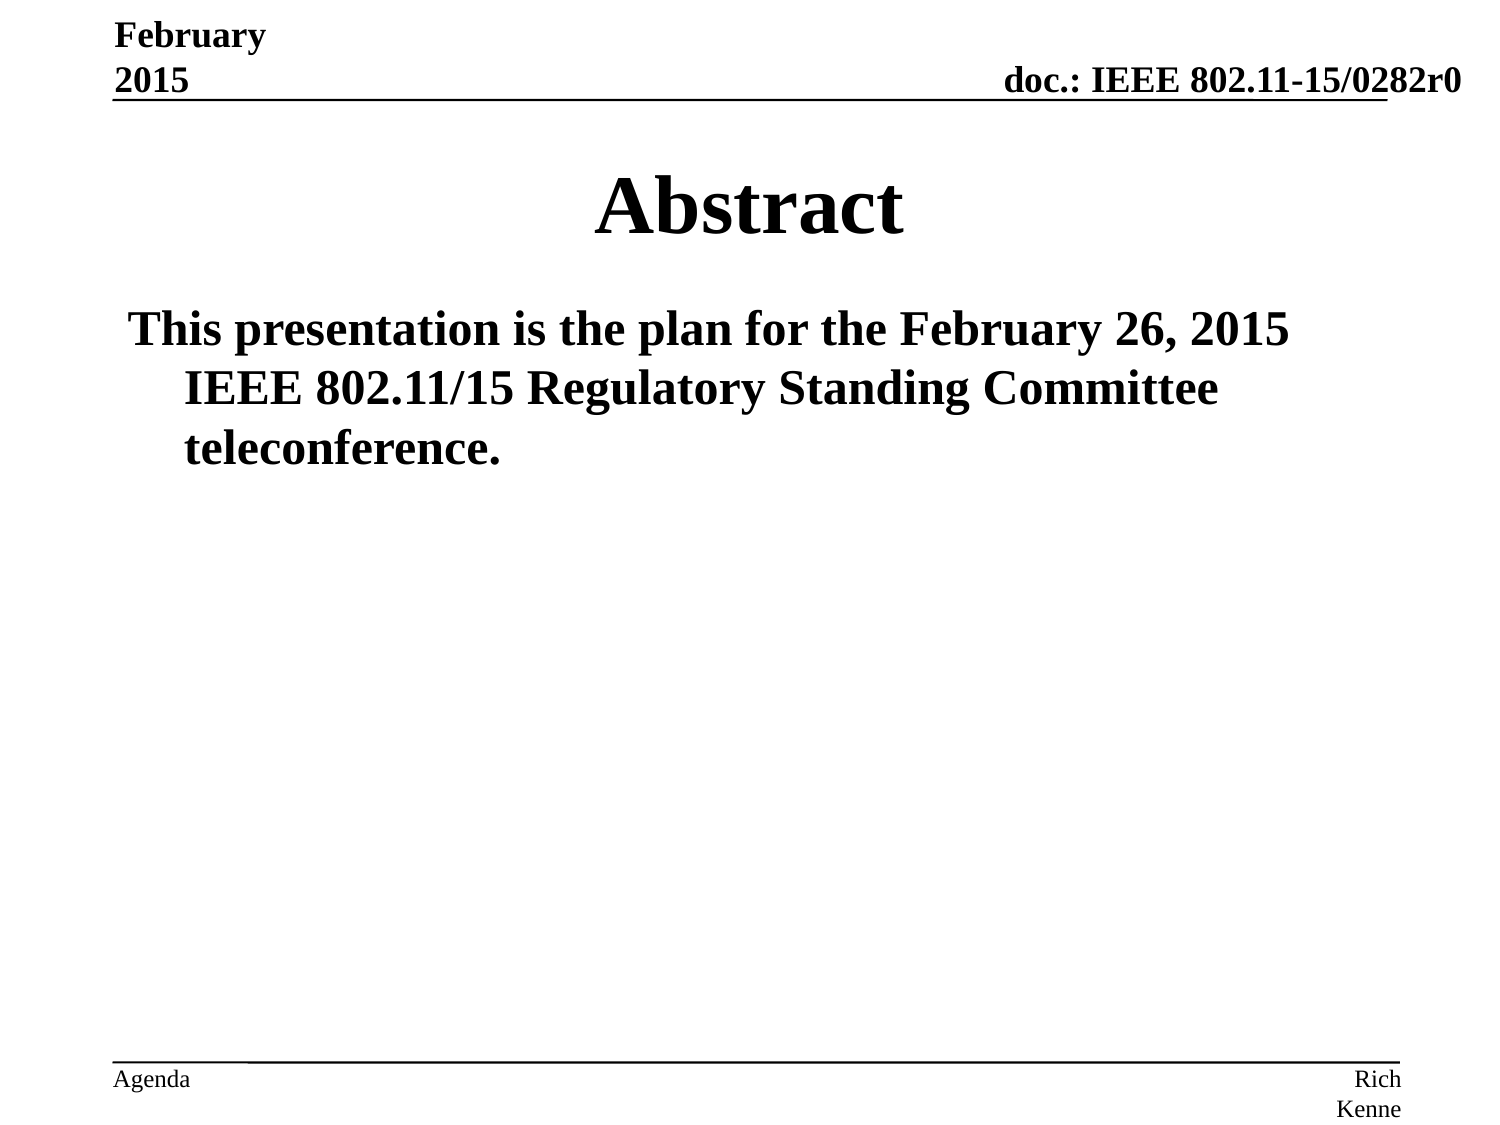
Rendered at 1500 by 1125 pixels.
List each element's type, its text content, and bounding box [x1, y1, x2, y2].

list This presentation is the plan for the February 26, 2015 IEEE 802.11/15 Regulatory Standing Committee teleconference. [112, 287, 1388, 963]
title Abstract [112, 112, 1388, 287]
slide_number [114, 54, 316, 101]
footer Rich Kennedy, MediaTek [1324, 1061, 1402, 1093]
